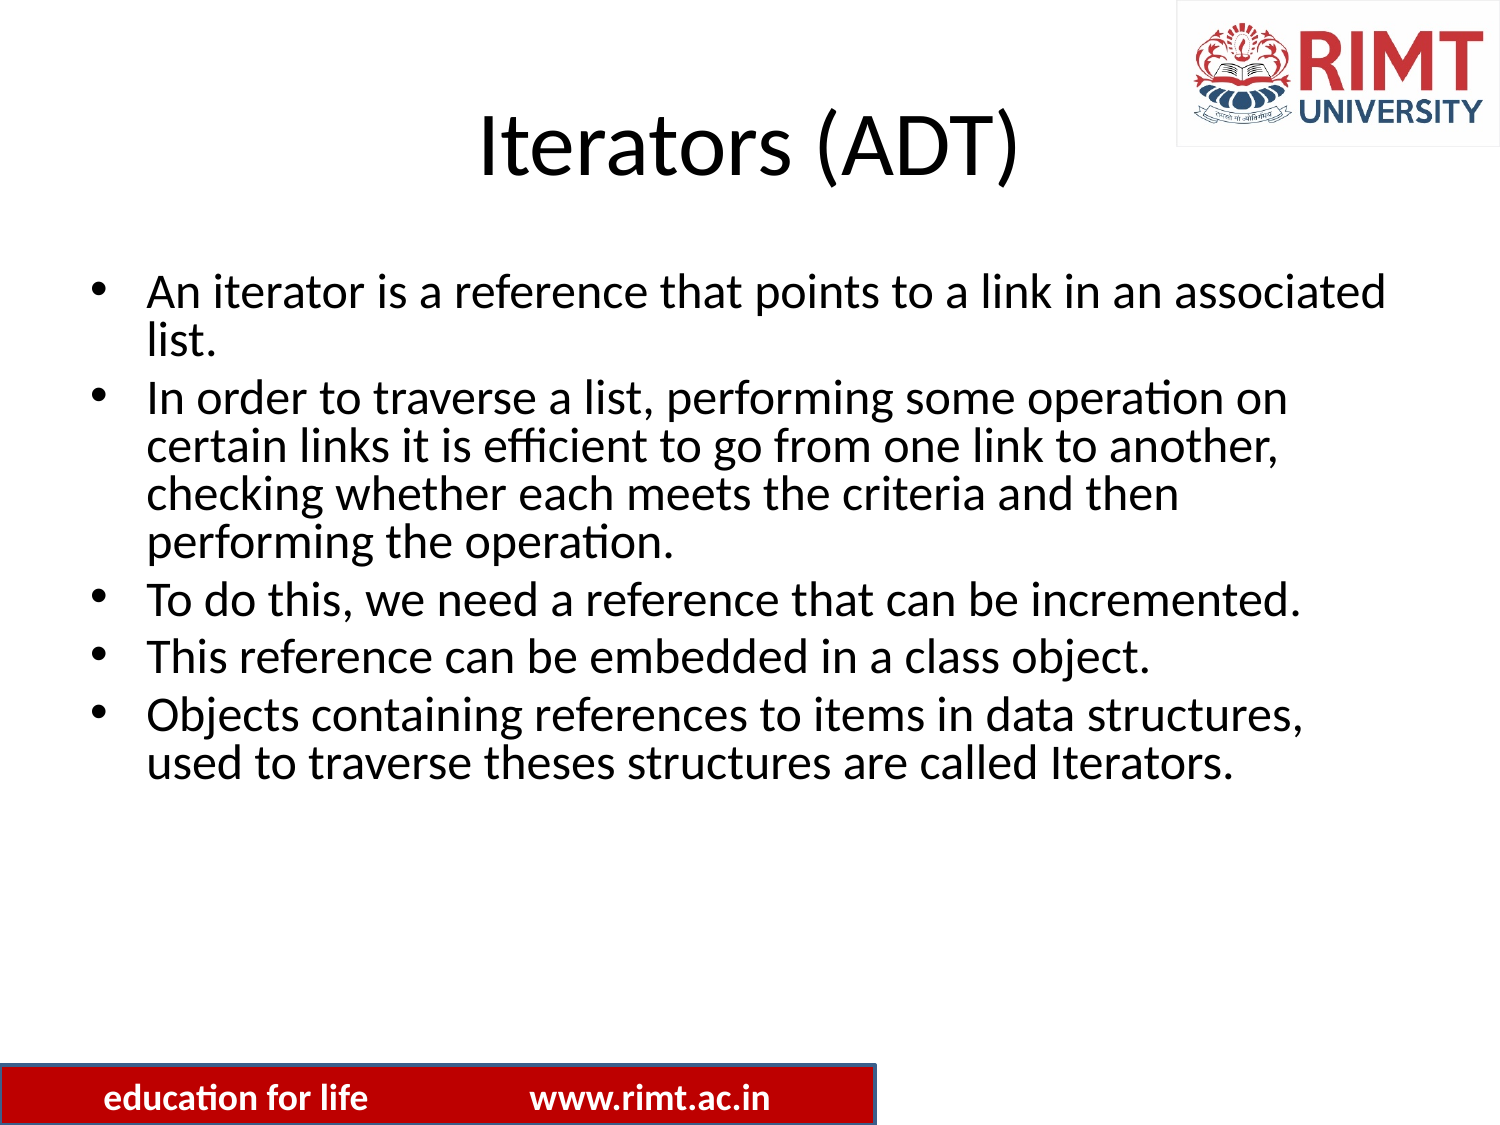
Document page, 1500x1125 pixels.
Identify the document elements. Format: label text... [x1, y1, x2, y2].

title Iterators (ADT) [75, 45, 1425, 233]
text_box education for life www.rimt.ac.in [0, 1063, 877, 1125]
list An iterator is a reference that points to a link in an associated list. In order to traverse a list, performing some operation on certain links it is efficient to go from one link to another, checking whether each meets the criteria and then performing the operation. To do this, we need a reference that can be incremented. This reference can be embedded in a class object. Objects containing references to items in data structures, used to traverse theses structures are called Iterators. [75, 262, 1425, 1005]
picture [1176, 0, 1500, 148]
